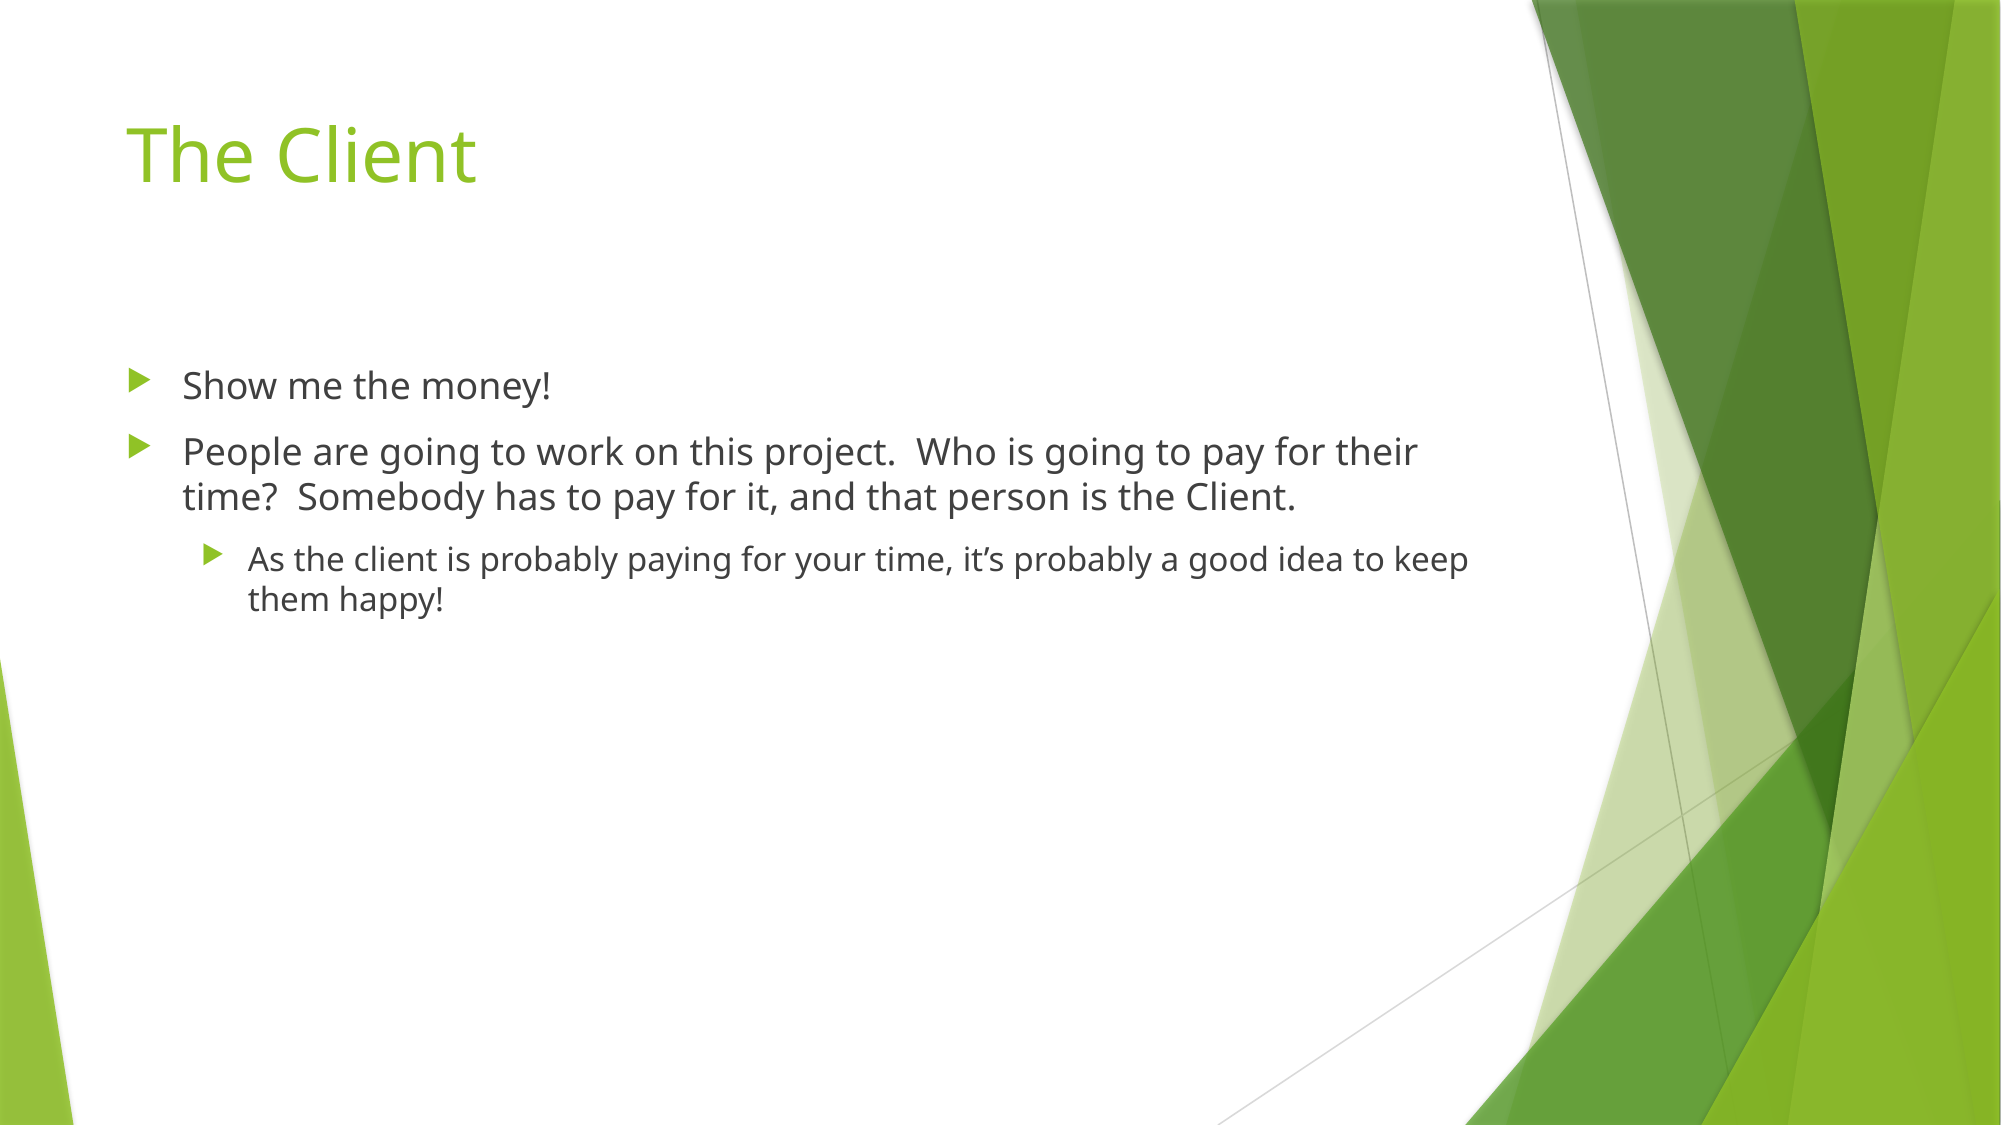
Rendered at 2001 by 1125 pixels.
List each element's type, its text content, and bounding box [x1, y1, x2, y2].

list Show me the money! People are going to work on this project. Who is going to pay for their time? Somebody has to pay for it, and that person is the Client. As the client is probably paying for your time, it’s probably a good idea to keep them happy! [111, 354, 1522, 992]
title The Client [111, 99, 1522, 317]
